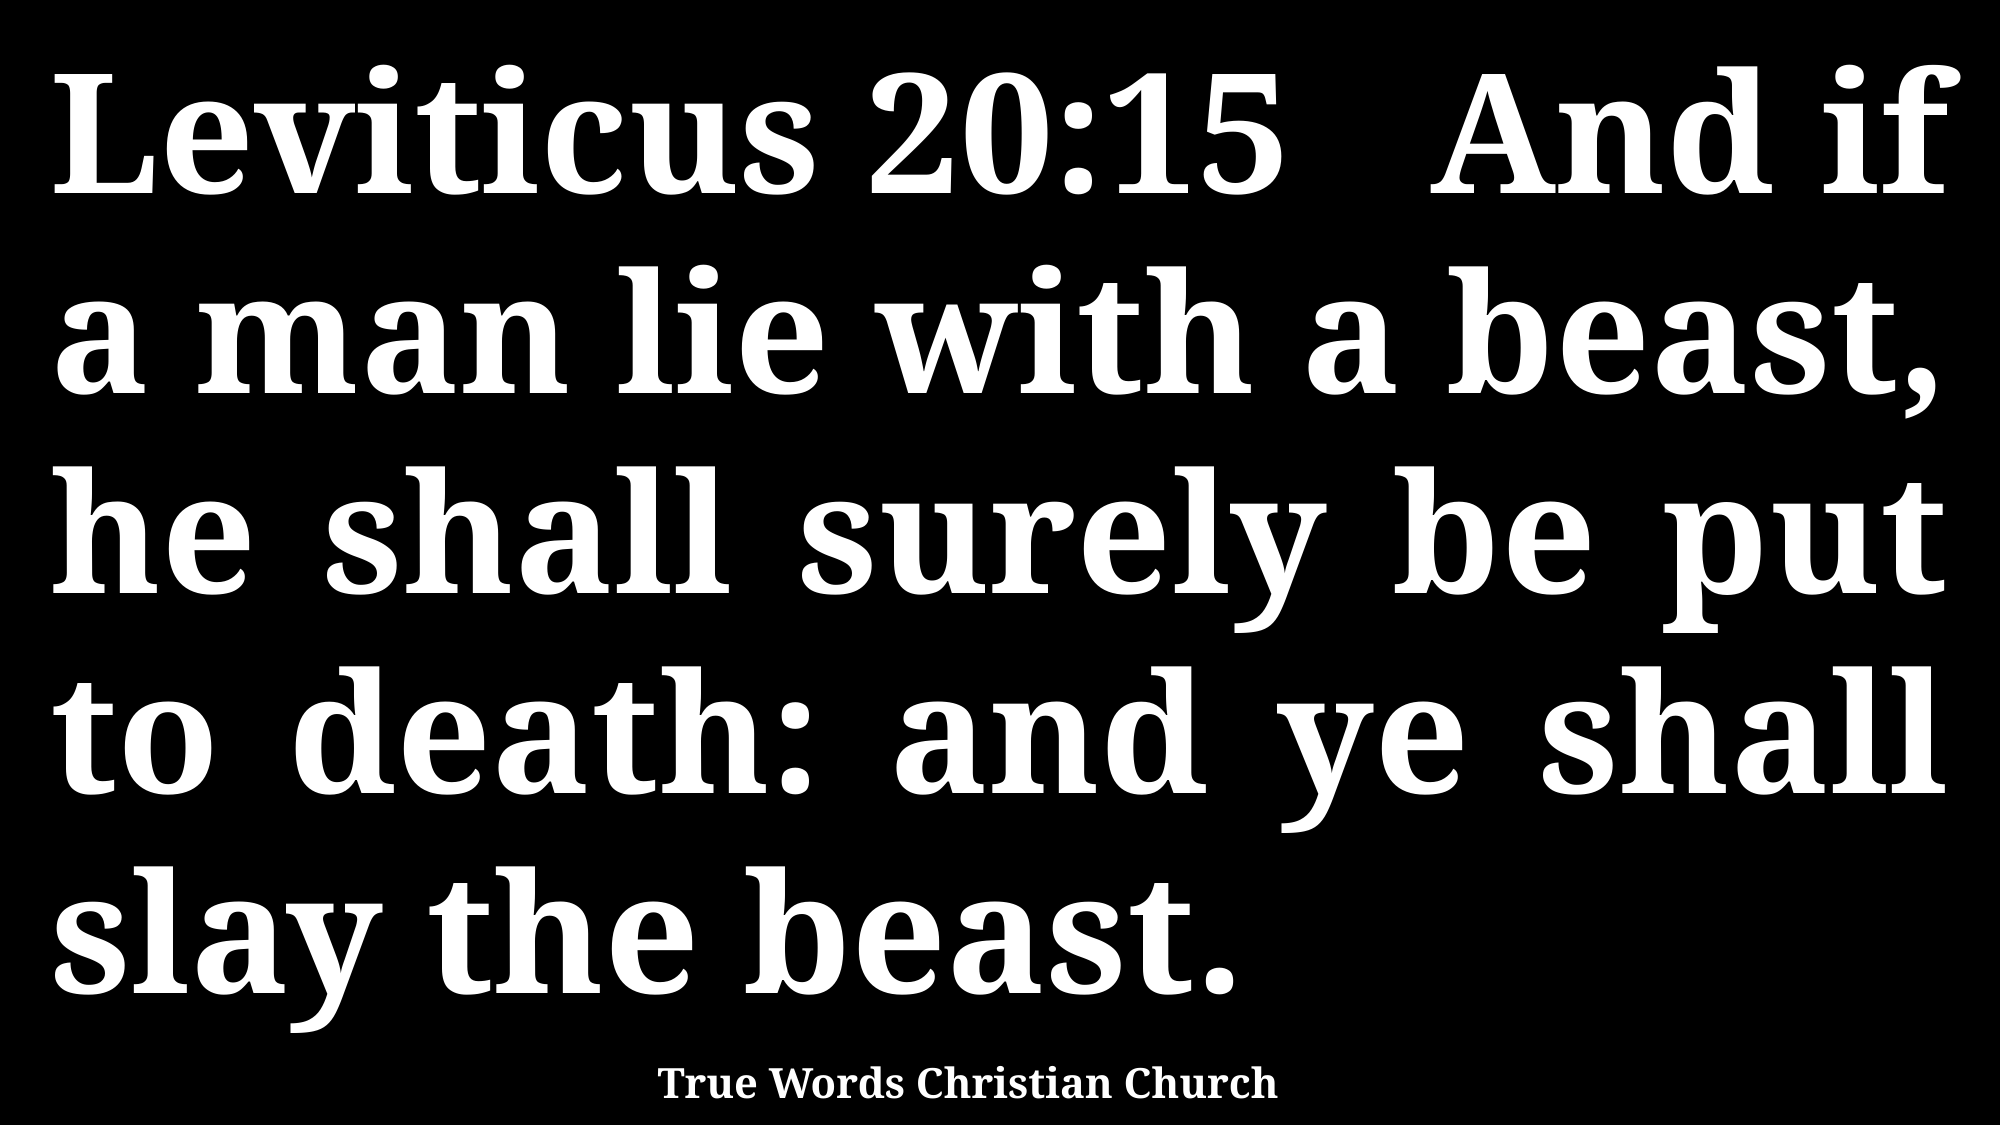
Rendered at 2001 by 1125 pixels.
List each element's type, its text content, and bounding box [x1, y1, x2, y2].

text_box True Words Christian Church [642, 1049, 1294, 1114]
text_box Leviticus 20:15 And if a man lie with a beast, he shall surely be put to death: and ye shall slay the beast. [35, 19, 1965, 1035]
